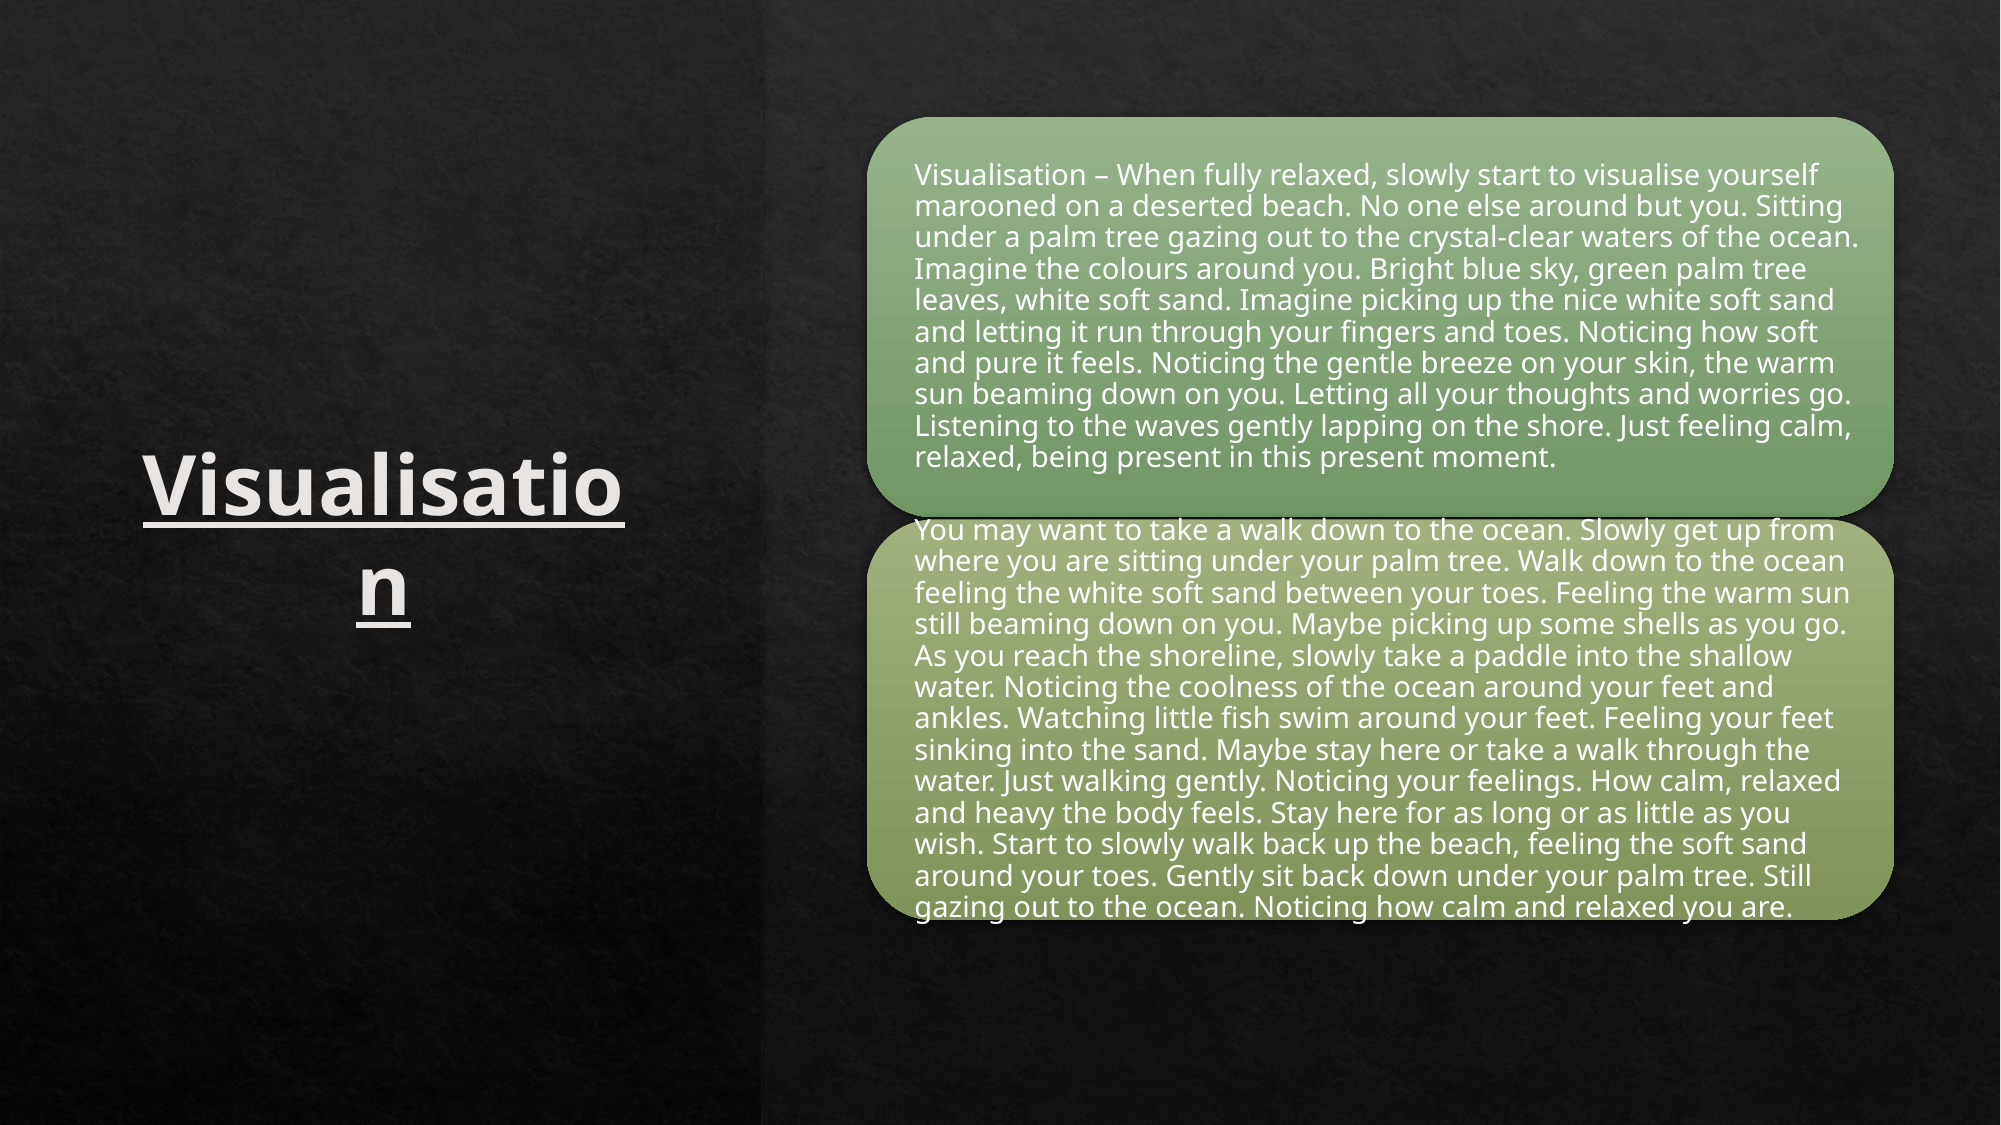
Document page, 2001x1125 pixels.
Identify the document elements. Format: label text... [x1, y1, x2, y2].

text_box Visualisation [103, 99, 664, 966]
picture [760, 0, 2000, 1125]
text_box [866, 116, 1895, 921]
